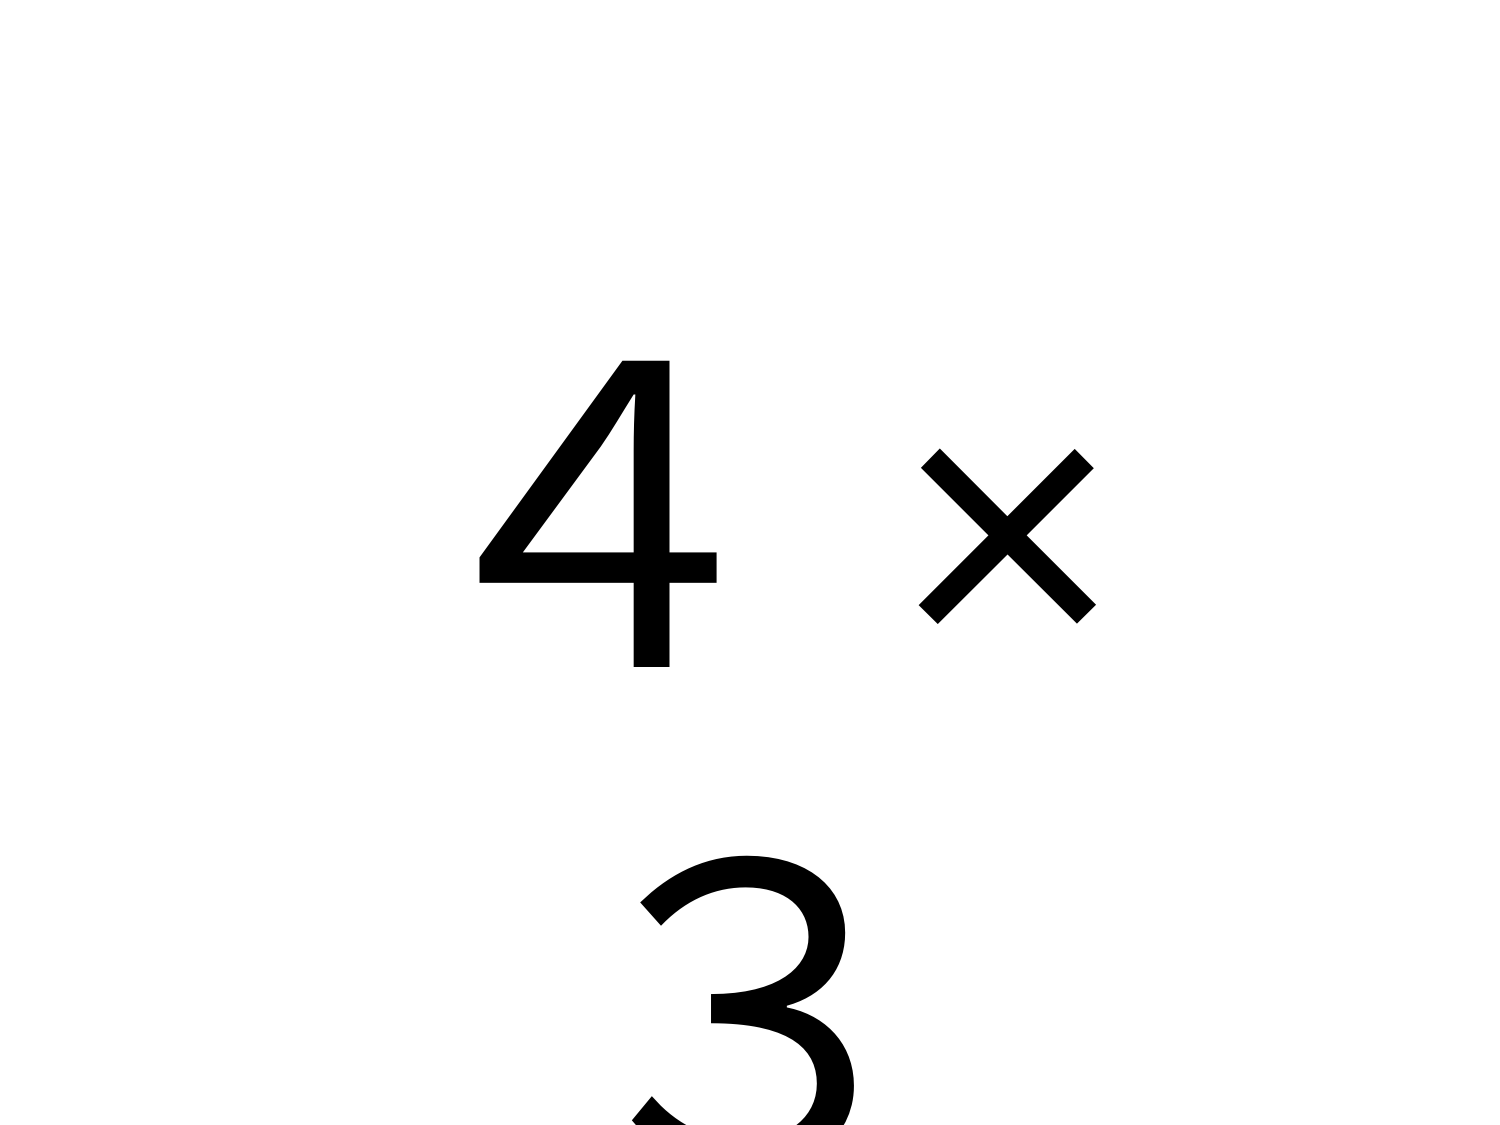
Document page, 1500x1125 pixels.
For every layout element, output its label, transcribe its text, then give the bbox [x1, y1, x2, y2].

text_box ４× ３ [112, 243, 1388, 835]
